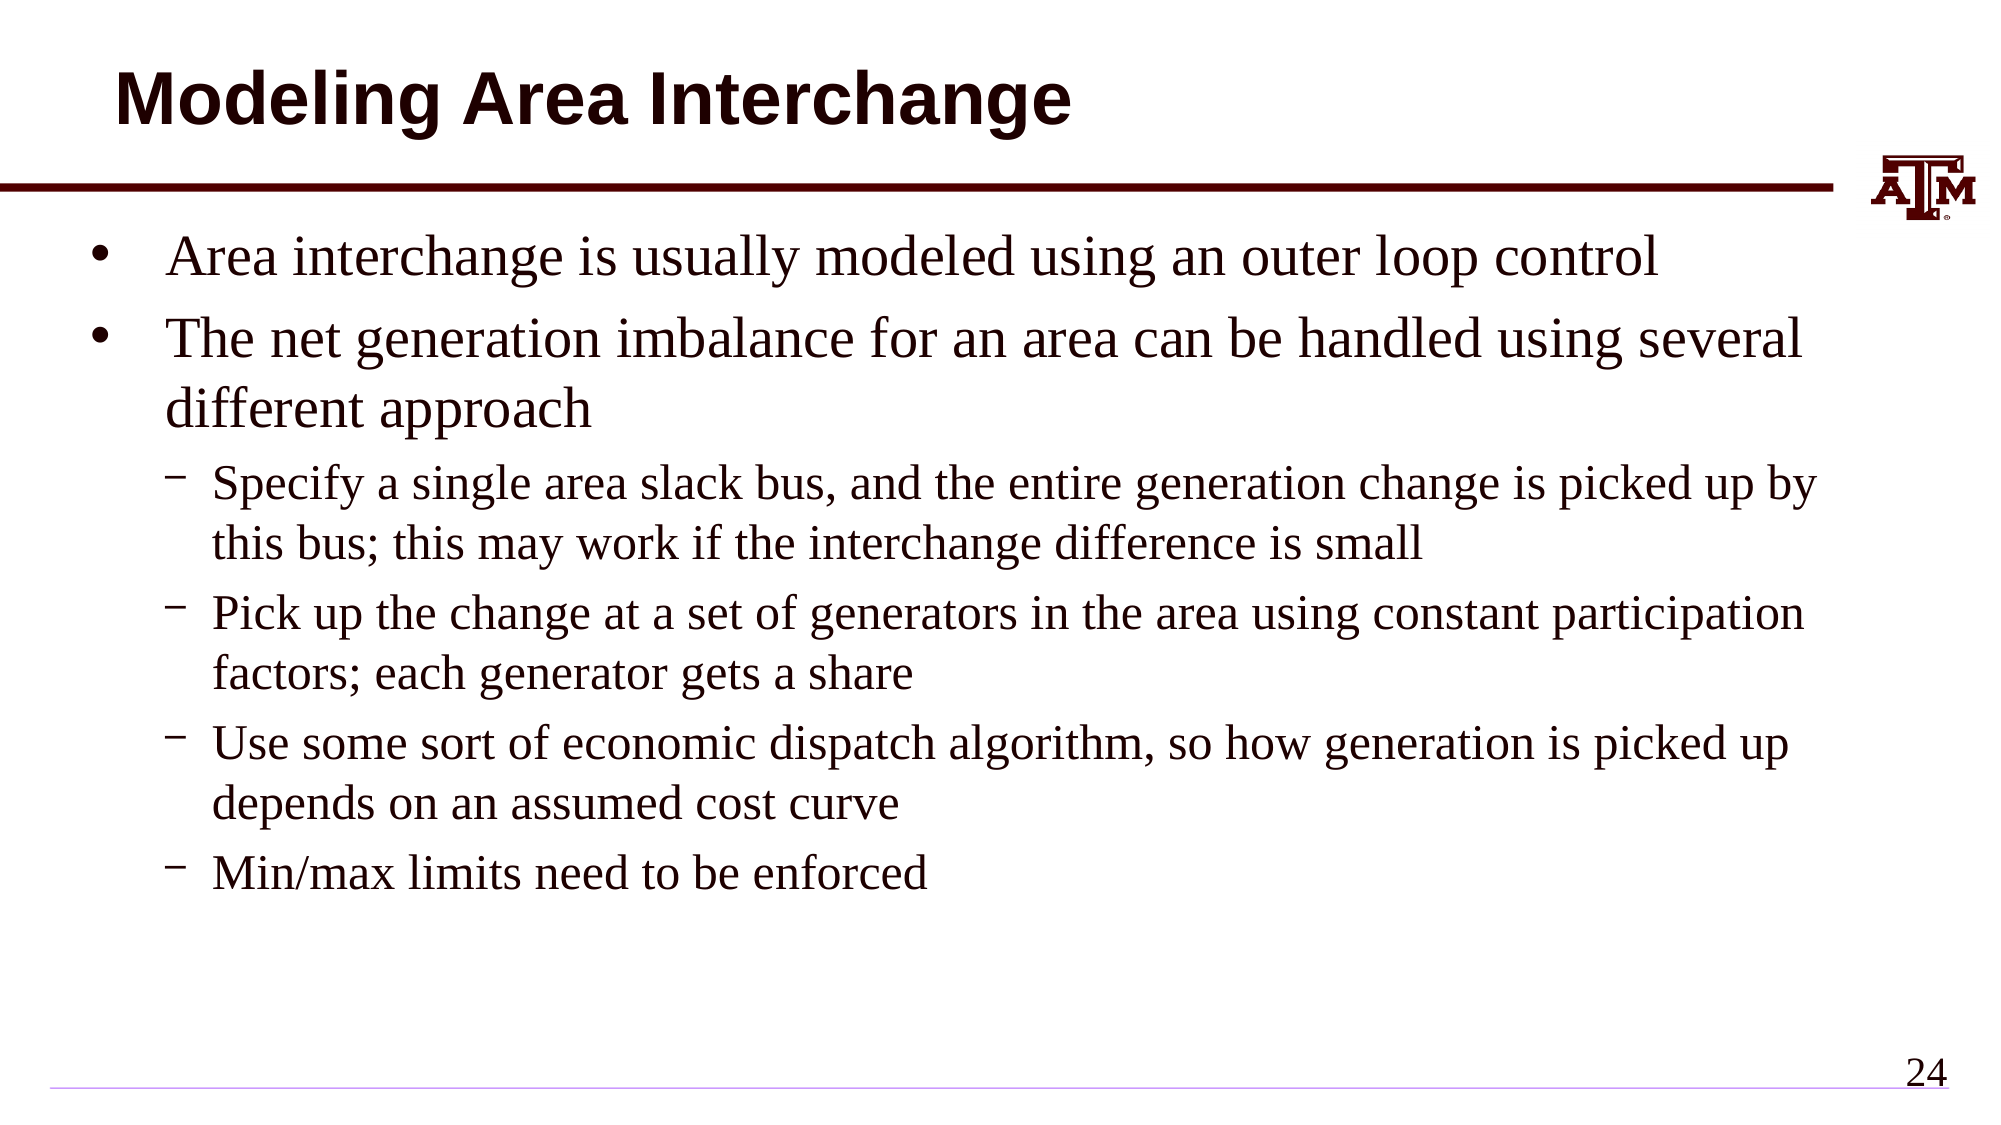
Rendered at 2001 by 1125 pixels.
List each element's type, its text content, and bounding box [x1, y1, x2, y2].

picture [1856, 137, 1990, 238]
text_box 23 [1649, 1037, 1963, 1113]
title Modeling Area Interchange [99, 12, 1934, 188]
list Area interchange is usually modeled using an outer loop control The net generation imbalance for an area can be handled using several different approach Specify a single area slack bus, and the entire generation change is picked up by this bus; this may work if the interchange difference is small Pick up the change at a set of generators in the area using constant participation factors; each generator gets a share Use some sort of economic dispatch algorithm, so how generation is picked up depends on an assumed cost curve Min/max limits need to be enforced [74, 209, 1888, 823]
